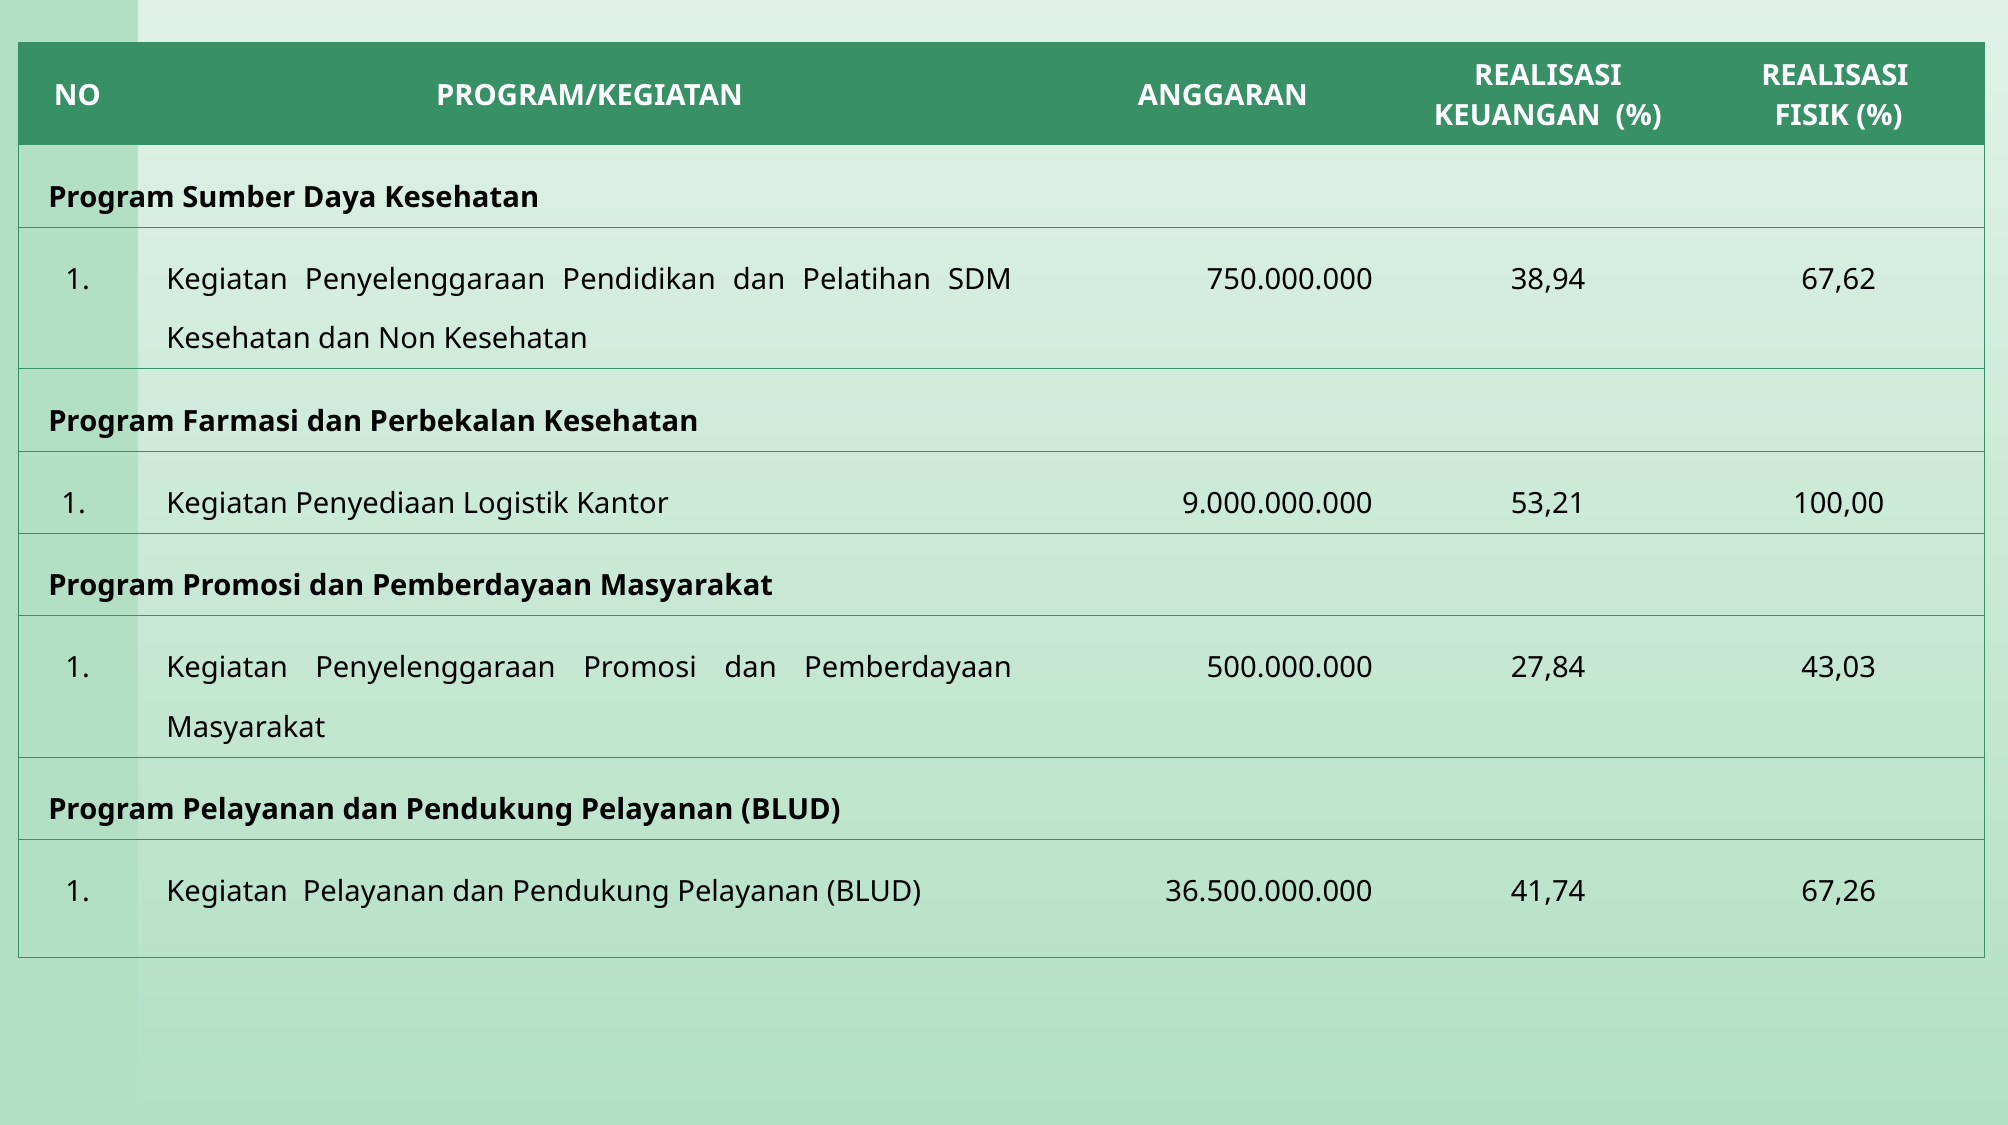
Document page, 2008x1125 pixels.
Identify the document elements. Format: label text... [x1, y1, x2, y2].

table_header REALISASI KEUANGAN (%) [1403, 43, 1693, 144]
table_cell Program Farmasi dan Perbekalan Kesehatan [19, 369, 1984, 451]
table_cell 1. [19, 840, 137, 957]
table_cell 1. [19, 616, 137, 757]
table_cell 43,03 [1693, 616, 1984, 757]
table_header REALISASI FISIK (%) [1693, 43, 1984, 144]
table_cell 38,94 [1403, 228, 1693, 368]
table_cell 9.000.000.000 [1043, 452, 1403, 533]
table_header NO [19, 43, 137, 144]
table_cell 27,84 [1403, 616, 1693, 757]
table_cell 1. [19, 228, 137, 368]
table_cell Kegiatan Penyediaan Logistik Kantor [137, 452, 1043, 533]
table_header PROGRAM/KEGIATAN [137, 43, 1043, 144]
table_cell 53,21 [1403, 452, 1693, 533]
table_cell Kegiatan Pelayanan dan Pendukung Pelayanan (BLUD) [137, 840, 1043, 957]
table_cell Program Pelayanan dan Pendukung Pelayanan (BLUD) [19, 758, 1984, 839]
table_cell 67,62 [1693, 228, 1984, 368]
table_cell Kegiatan Penyelenggaraan Promosi dan Pemberdayaan Masyarakat [137, 616, 1043, 757]
table_cell Kegiatan Penyelenggaraan Pendidikan dan Pelatihan SDM Kesehatan dan Non Kesehatan [137, 228, 1043, 368]
table_cell 41,74 [1403, 840, 1693, 957]
table_cell 67,26 [1693, 840, 1984, 957]
table_cell 500.000.000 [1043, 616, 1403, 757]
table_cell 36.500.000.000 [1043, 840, 1403, 957]
table_cell Program Sumber Daya Kesehatan [19, 145, 1984, 227]
table_cell 750.000.000 [1043, 228, 1403, 368]
table_header ANGGARAN [1043, 43, 1403, 144]
table_cell 100,00 [1693, 452, 1984, 533]
table_cell Program Promosi dan Pemberdayaan Masyarakat [19, 534, 1984, 615]
table_cell 1. [19, 452, 137, 533]
